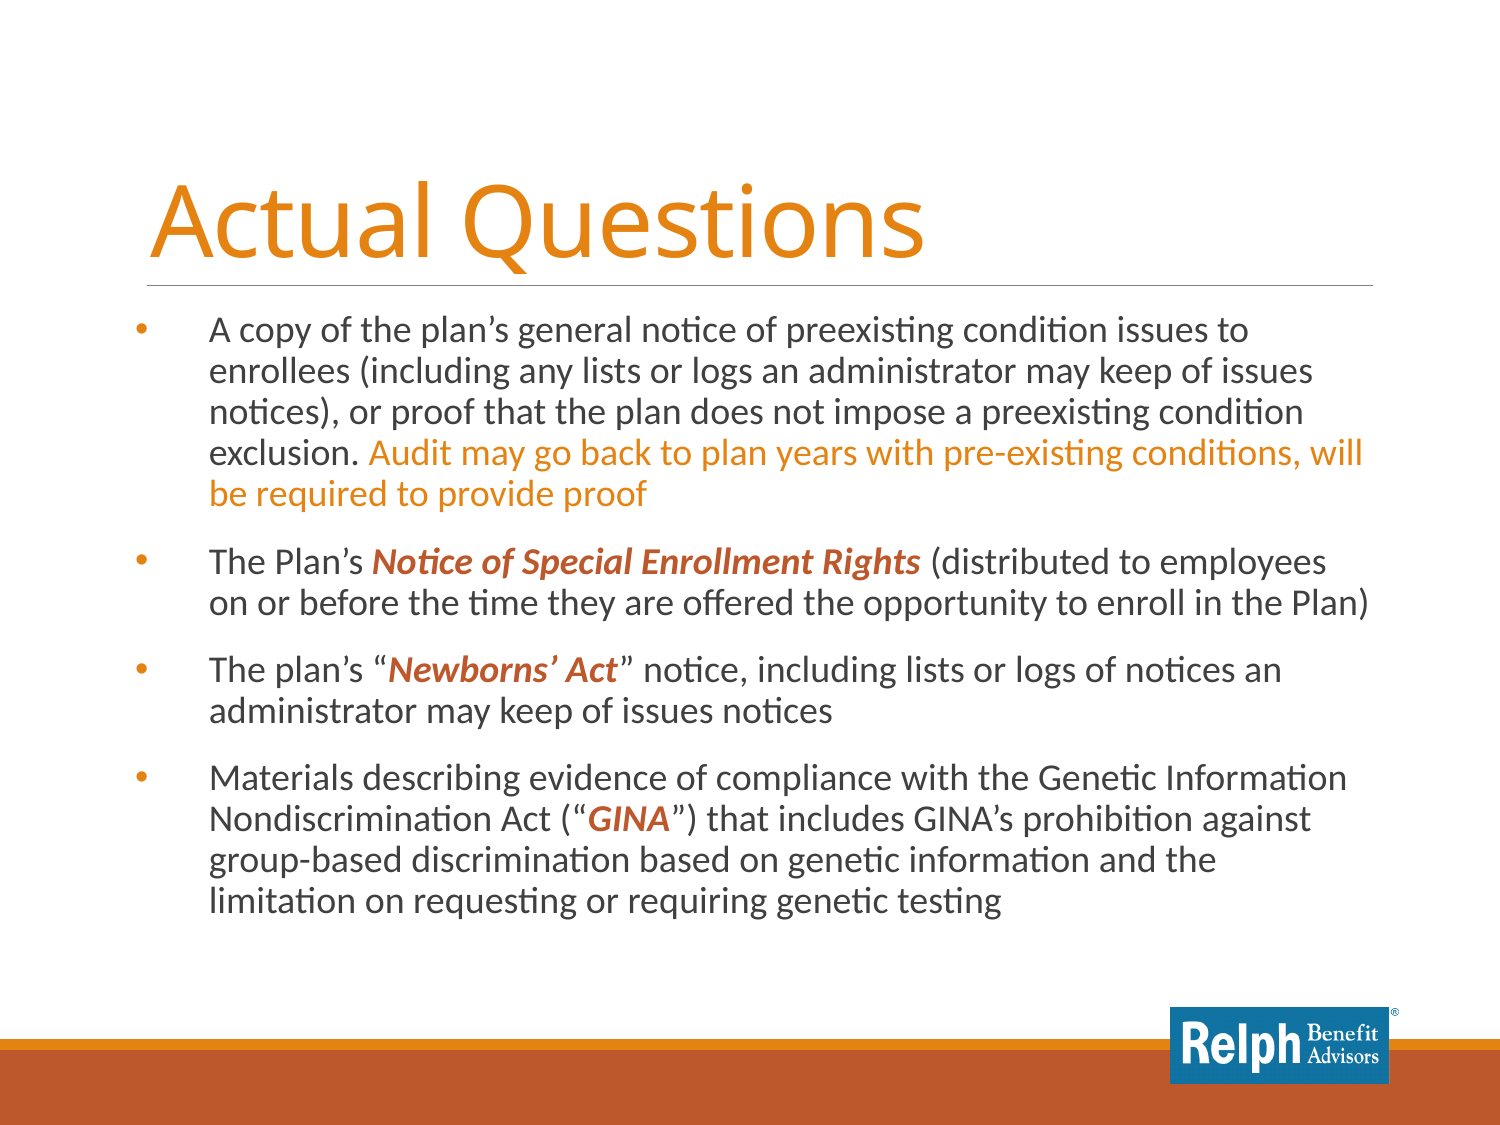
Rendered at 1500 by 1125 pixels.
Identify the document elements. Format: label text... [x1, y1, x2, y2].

list A copy of the plan’s general notice of preexisting condition issues to enrollees (including any lists or logs an administrator may keep of issues notices), or proof that the plan does not impose a preexisting condition exclusion. Audit may go back to plan years with pre-existing conditions, will be required to provide proof The Plan’s Notice of Special Enrollment Rights (distributed to employees on or before the time they are offered the opportunity to enroll in the Plan) The plan’s “Newborns’ Act” notice, including lists or logs of notices an administrator may keep of issues notices Materials describing evidence of compliance with the Genetic Information Nondiscrimination Act (“GINA”) that includes GINA’s prohibition against group-based discrimination based on genetic information and the limitation on requesting or requiring genetic testing [135, 302, 1373, 963]
picture [1169, 1006, 1399, 1085]
title Actual Questions [135, 47, 1373, 285]
